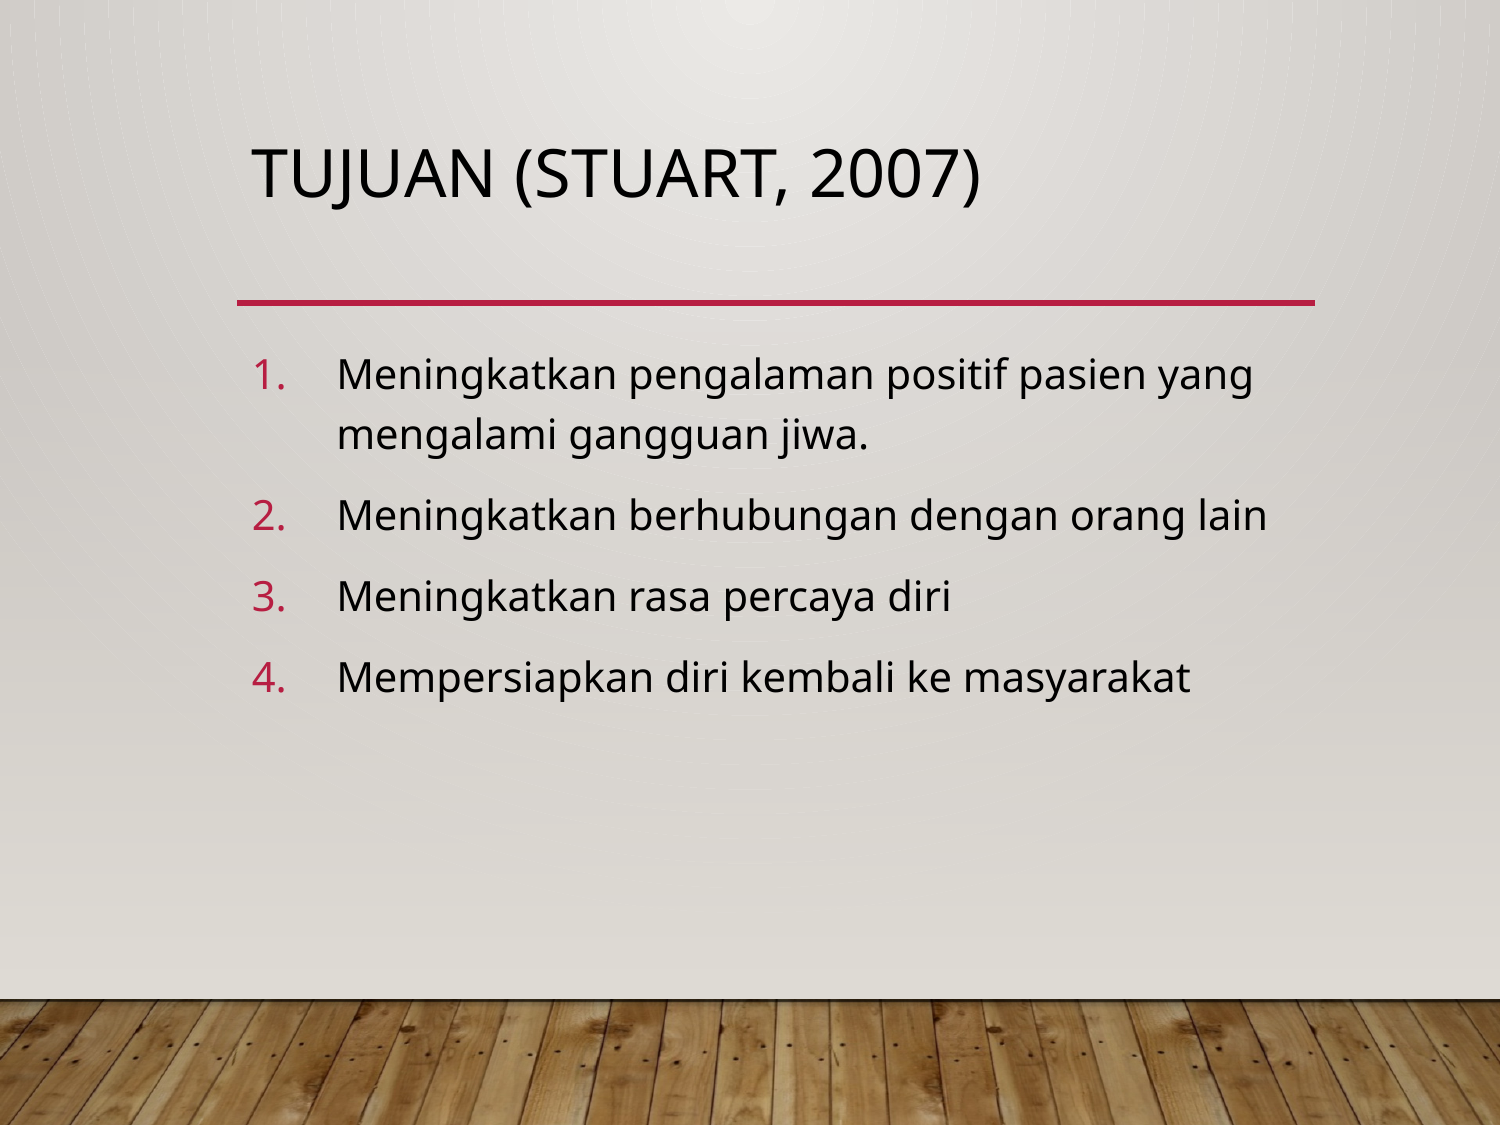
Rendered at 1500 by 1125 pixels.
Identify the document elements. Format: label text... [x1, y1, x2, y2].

title Tujuan (stuart, 2007) [236, 131, 1315, 305]
list Meningkatkan pengalaman positif pasien yang mengalami gangguan jiwa. Meningkatkan berhubungan dengan orang lain Meningkatkan rasa percaya diri Mempersiapkan diri kembali ke masyarakat [236, 330, 1315, 897]
picture [0, 999, 1500, 1125]
